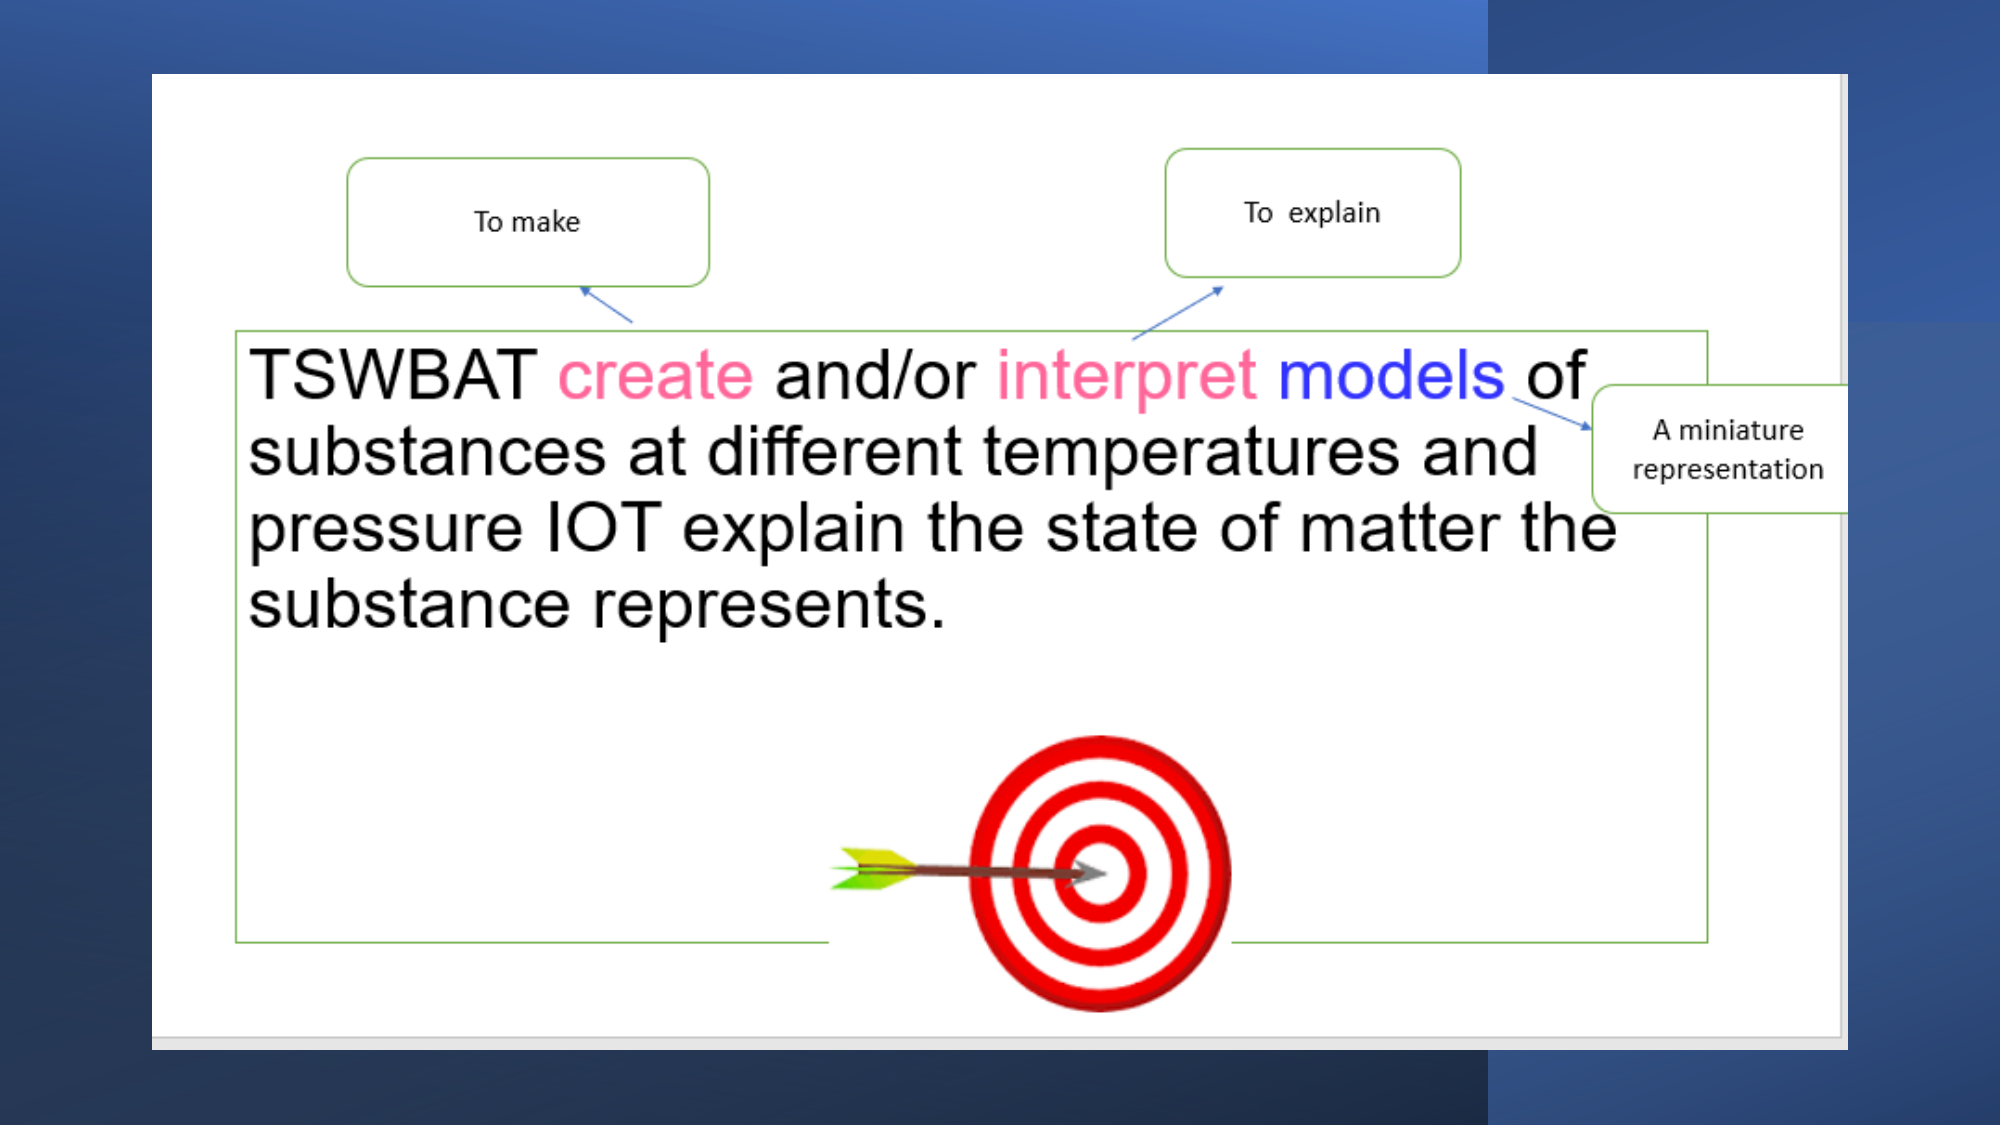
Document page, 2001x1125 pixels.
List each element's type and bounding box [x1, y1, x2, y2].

text_box [0, 0, 1489, 321]
picture [152, 74, 1848, 1050]
text_box [0, 321, 2000, 1125]
text_box [1489, 0, 2000, 321]
